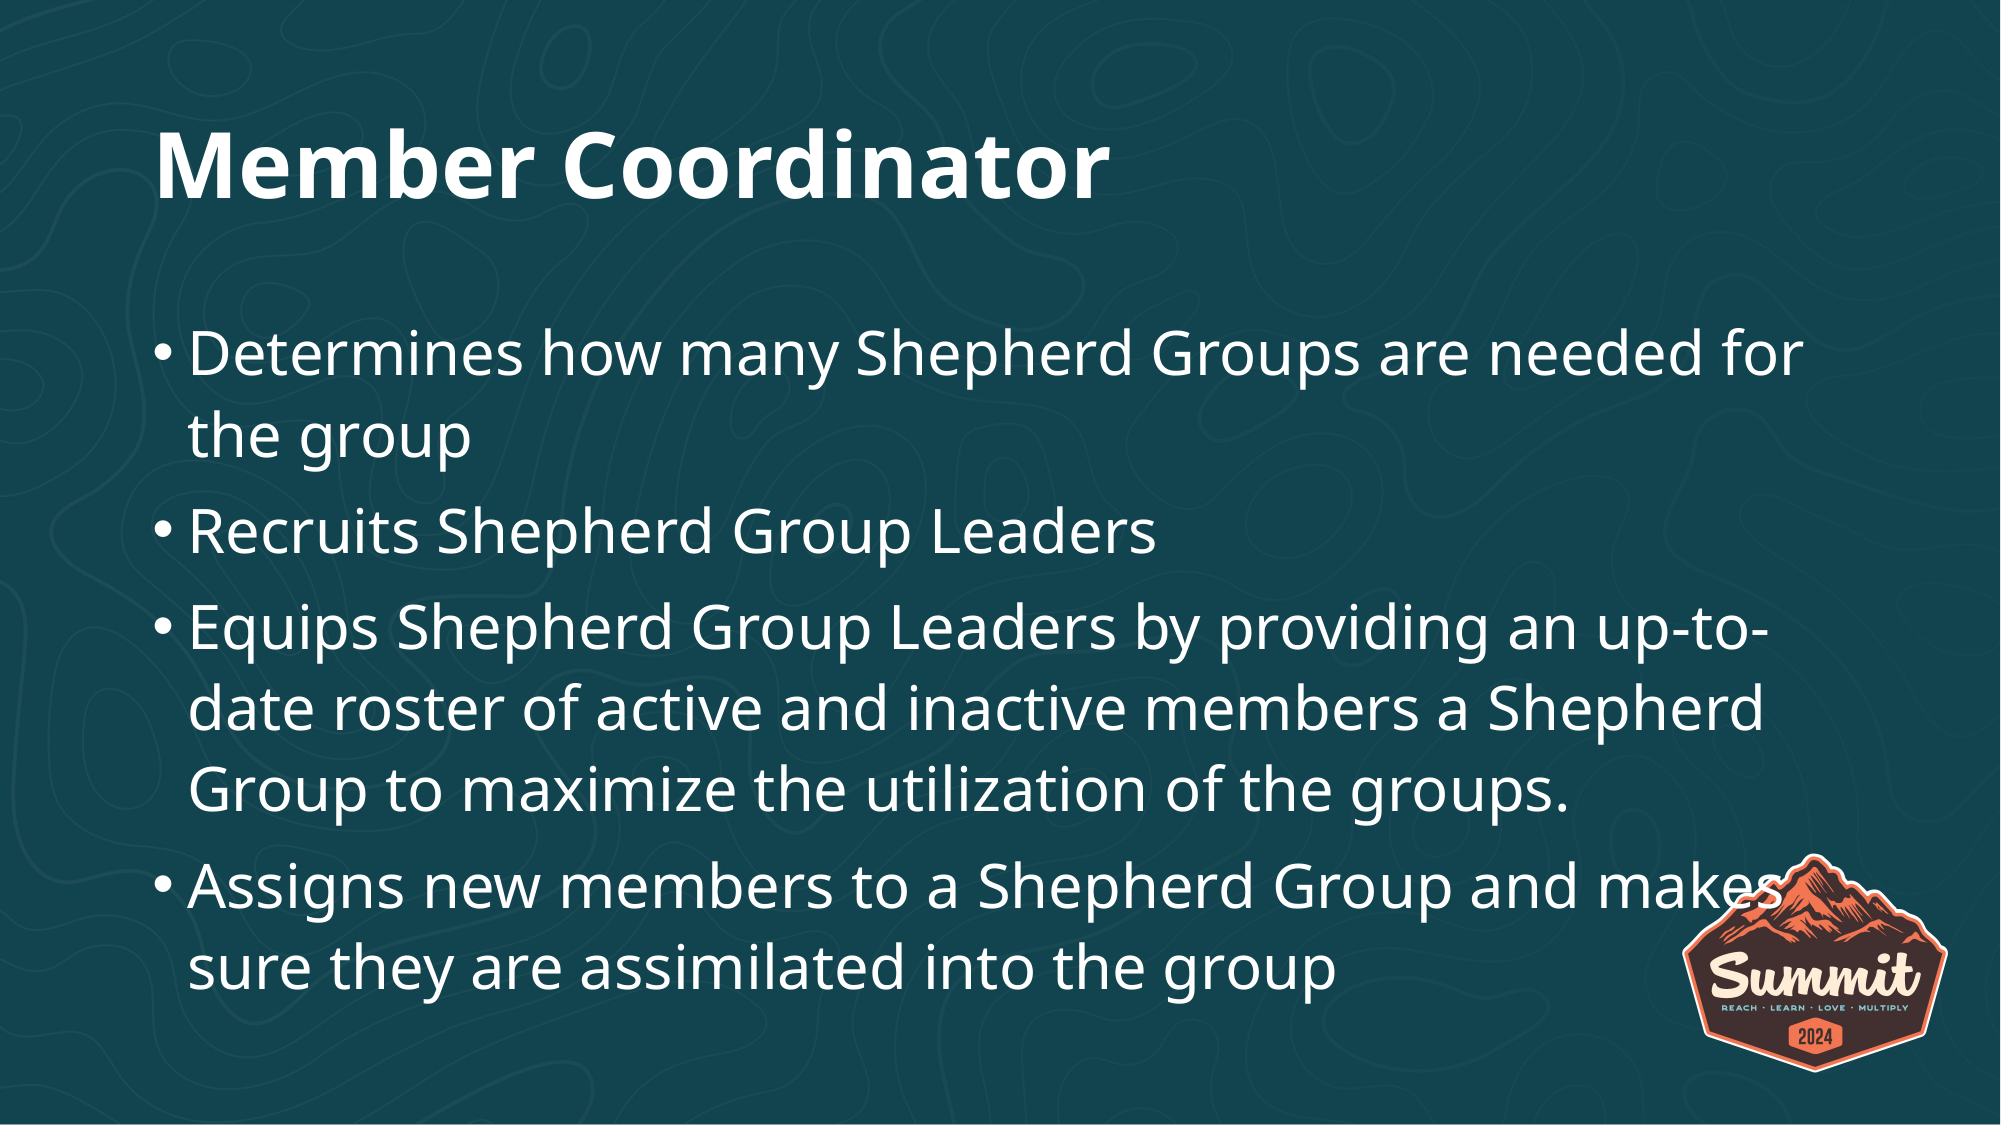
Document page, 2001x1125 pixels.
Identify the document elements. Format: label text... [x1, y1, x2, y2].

list Determines how many Shepherd Groups are needed for the group Recruits Shepherd Group Leaders Equips Shepherd Group Leaders by providing an up-to-date roster of active and inactive members a Shepherd Group to maximize the utilization of the groups. Assigns new members to a Shepherd Group and makes sure they are assimilated into the group [137, 299, 1863, 1014]
title Member Coordinator [137, 59, 1863, 278]
picture [0, 0, 2001, 1125]
